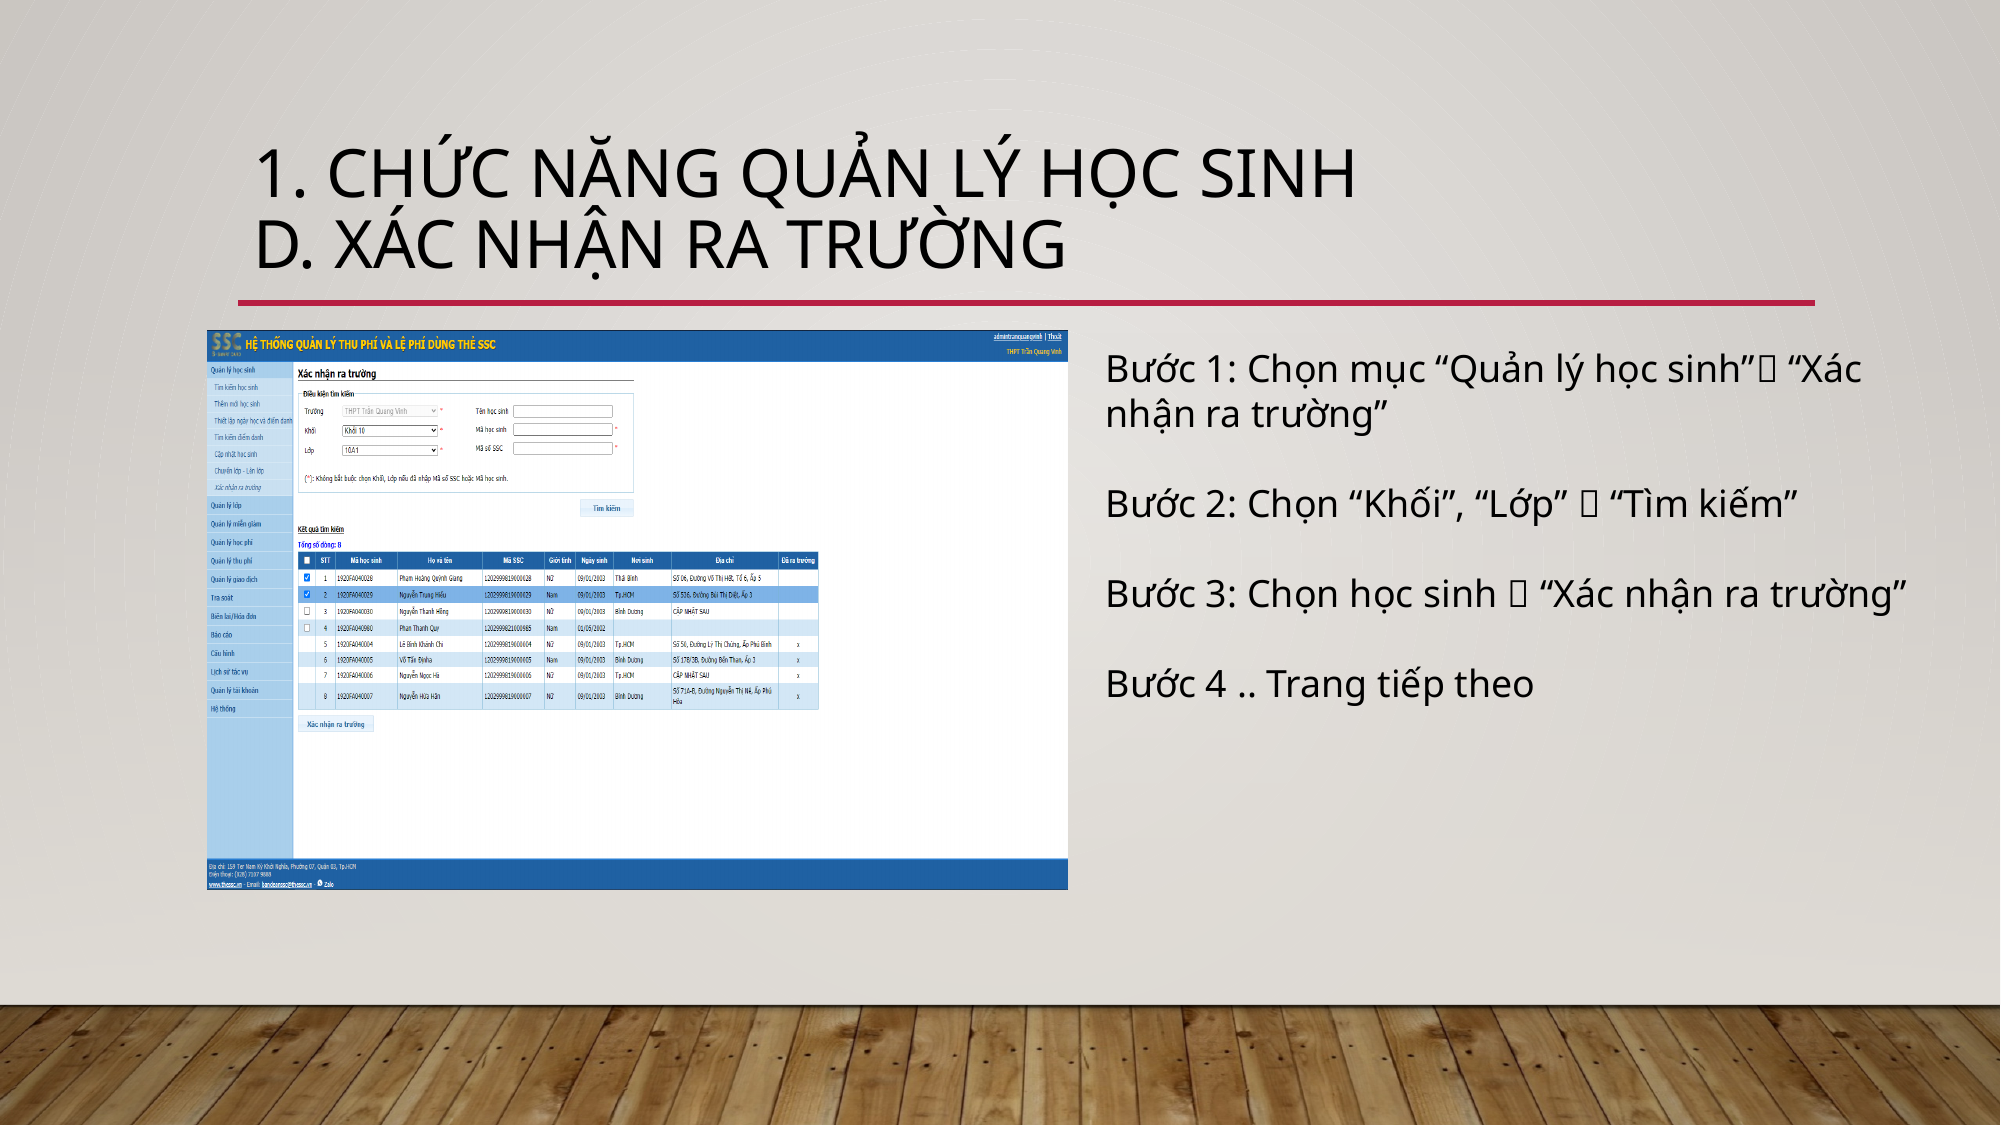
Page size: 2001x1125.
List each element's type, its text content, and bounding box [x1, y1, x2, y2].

title 1. chức năng quản lý học sinh D. Xác nhận ra trường [238, 131, 1814, 305]
text_box Bước 1: Chọn mục “Quản lý học sinh” “Xác nhận ra trường” Bước 2: Chọn “Khối”, “Lớp”  “Tìm kiếm” Bước 3: Chọn học sinh  “Xác nhận ra trường” Bước 4 .. Trang tiếp theo [1090, 337, 1955, 758]
picture [207, 330, 1069, 890]
picture [0, 1005, 2000, 1125]
